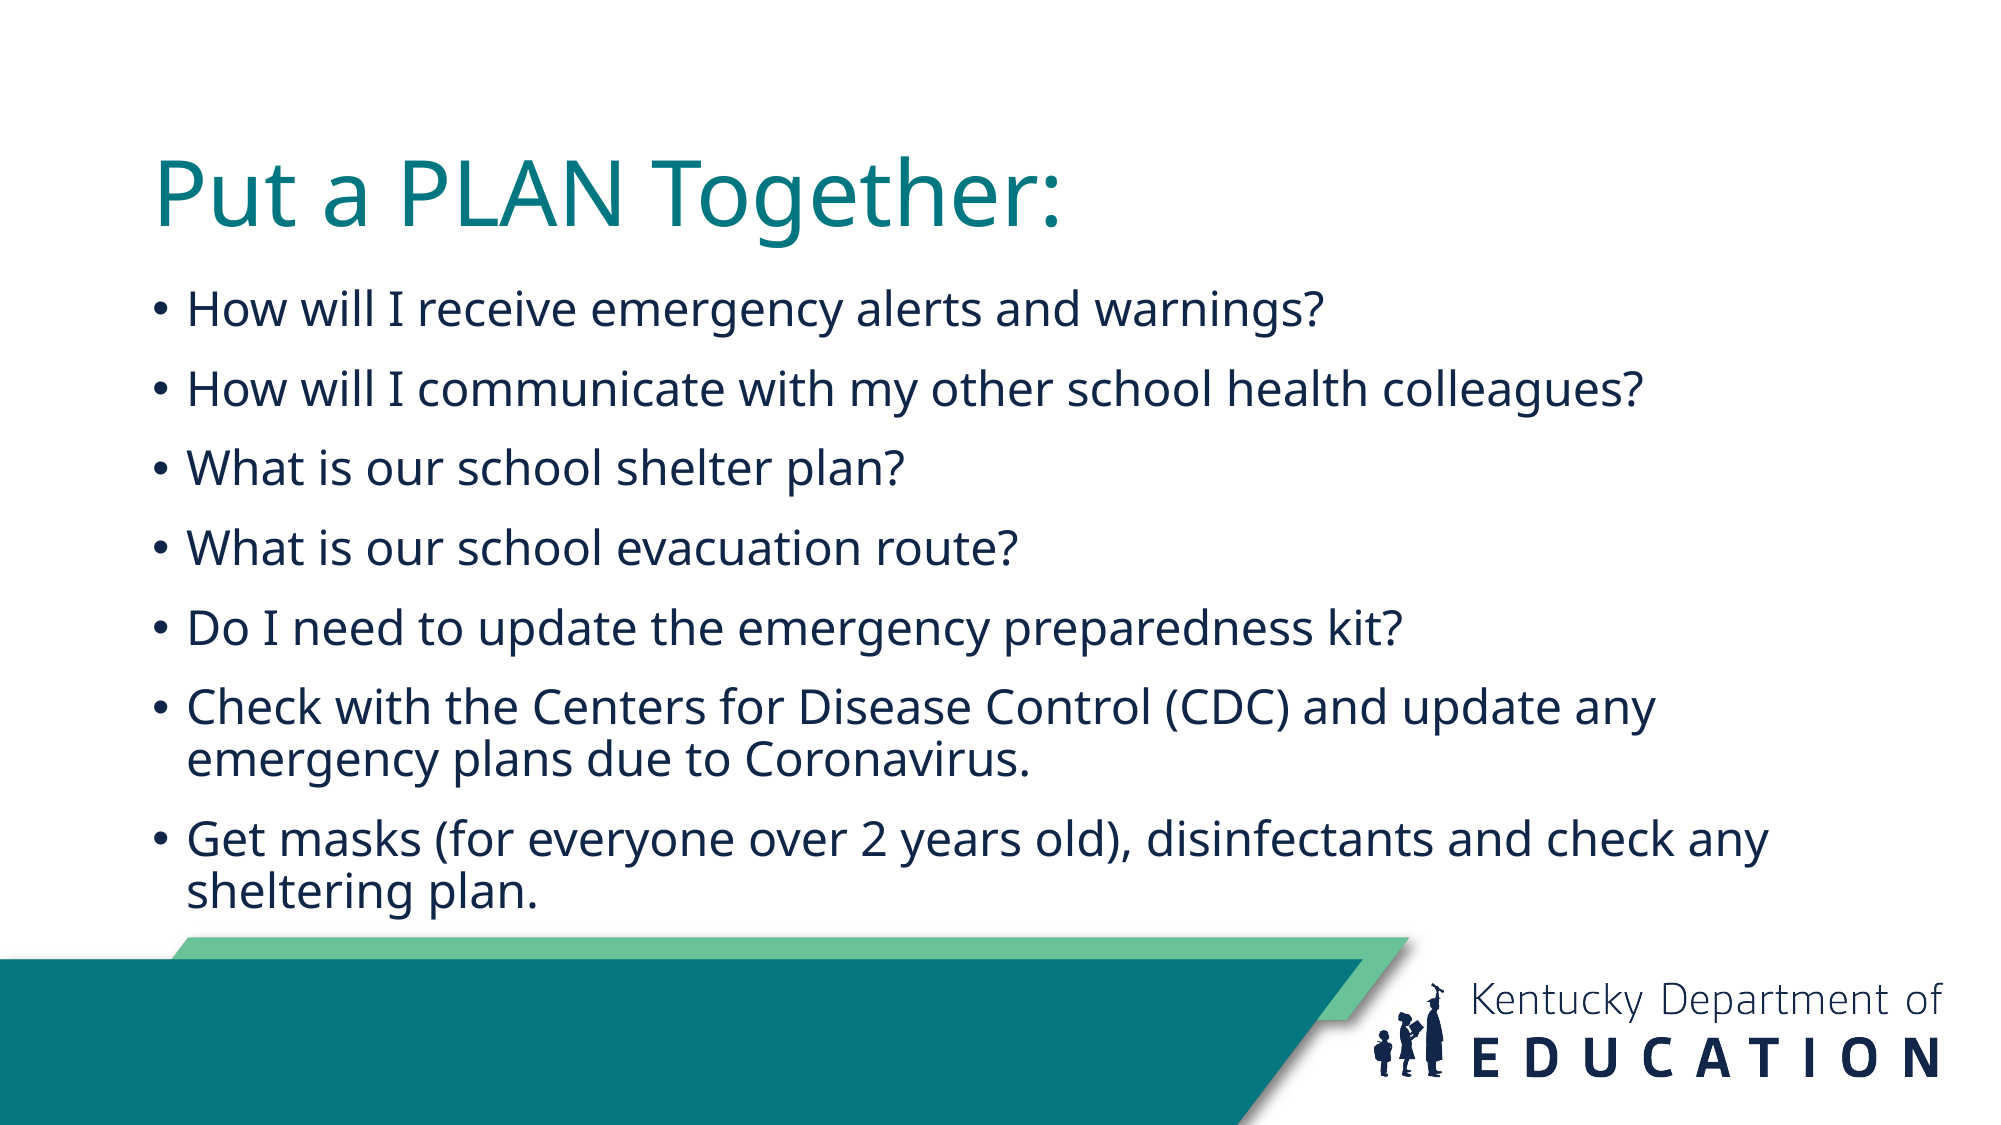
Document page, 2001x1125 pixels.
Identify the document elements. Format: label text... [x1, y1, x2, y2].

title Put a PLAN Together: [137, 127, 1863, 266]
list How will I receive emergency alerts and warnings? How will I communicate with my other school health colleagues? What is our school shelter plan? What is our school evacuation route? Do I need to update the emergency preparedness kit? Check with the Centers for Disease Control (CDC) and update any emergency plans due to Coronavirus. Get masks (for everyone over 2 years old), disinfectants and check any sheltering plan. [137, 277, 1863, 932]
picture [0, 0, 2001, 1125]
